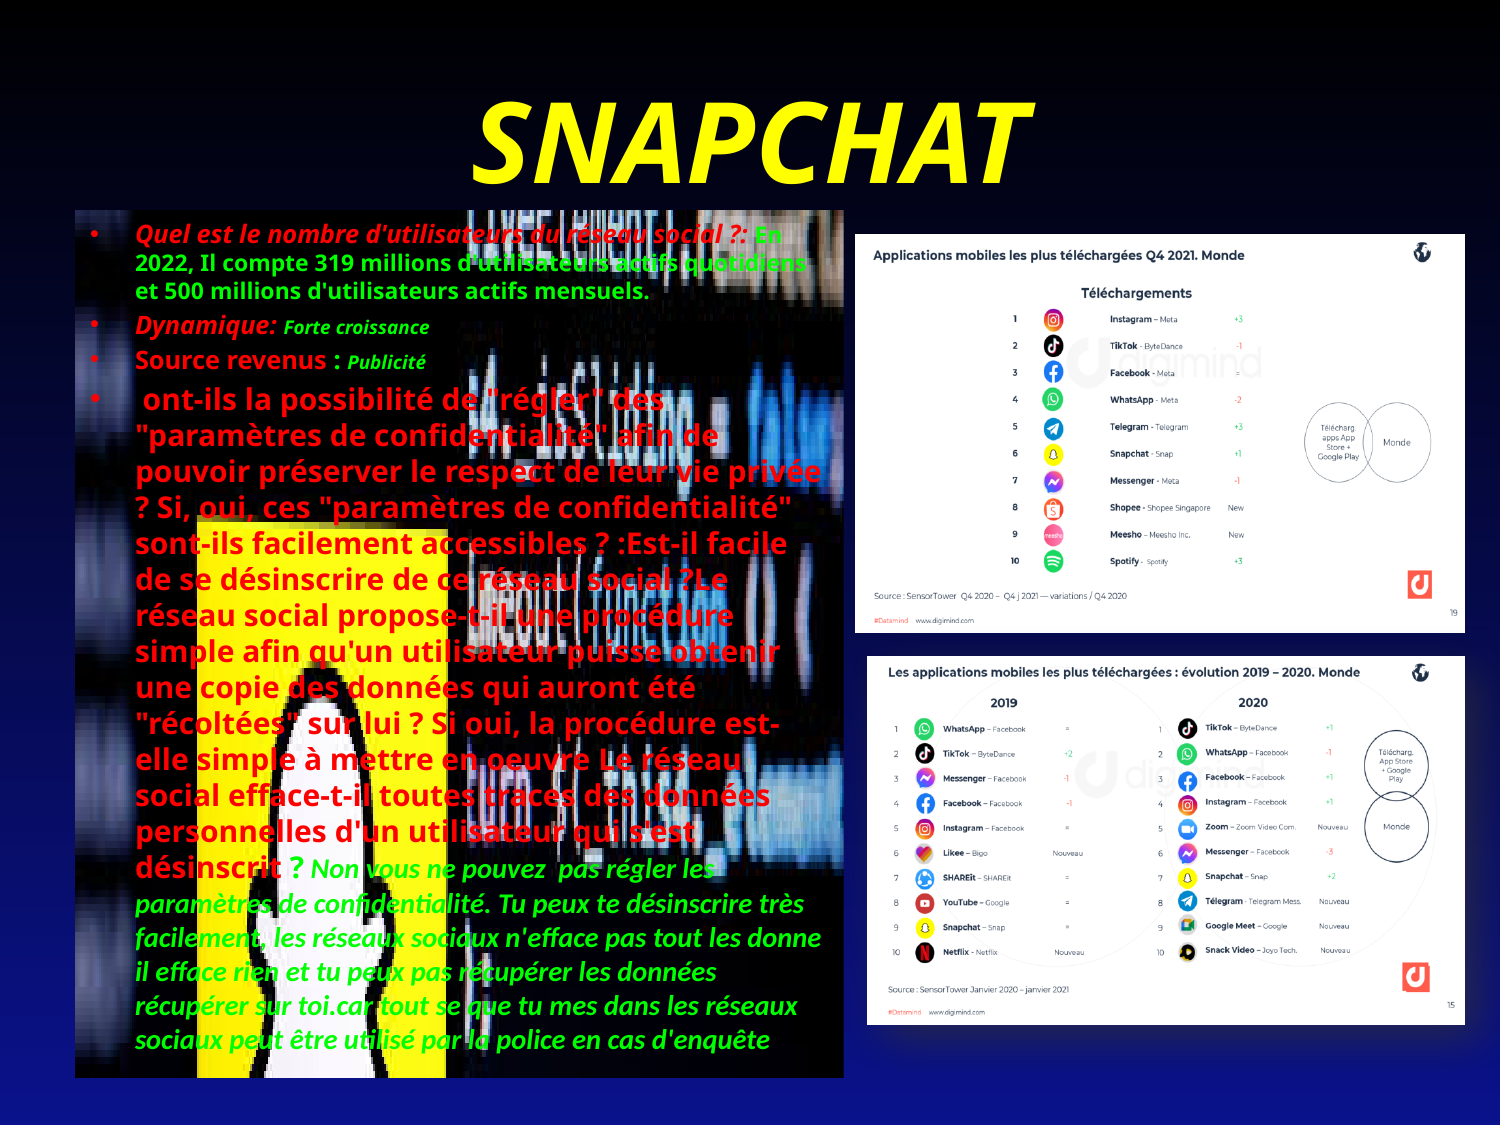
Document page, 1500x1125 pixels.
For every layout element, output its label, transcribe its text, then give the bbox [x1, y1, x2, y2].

picture [866, 656, 1465, 1025]
list Quel est le nombre d'utilisateurs du réseau social ?: En 2022, Il compte 319 millions d'utilisateurs actifs quotidiens et 500 millions d'utilisateurs actifs mensuels. Dynamique: Forte croissance Source revenus : Publicité ont-ils la possibilité de "régler" des "paramètres de confidentialité" afin de pouvoir préserver le respect de leur vie privée ? Si, oui, ces "paramètres de confidentialité" sont-ils facilement accessibles ? :Est-il facile de se désinscrire de ce réseau social ?Le réseau social propose-t-il une procédure simple afin qu'un utilisateur puisse obtenir une copie des données qui auront été "récoltées" sur lui ? Si oui, la procédure est-elle simple à mettre en oeuvre Le réseau social efface-t-il toutes traces des données personnelles d'un utilisateur qui s'est désinscrit ? Non vous ne pouvez pas régler les paramètres de confidentialité. Tu peux te désinscrire très facilement, les réseaux sociaux n'efface pas tout les donne il efface rien et tu peux pas récupérer les données récupérer sur toi.car tout se que tu mes dans les réseaux sociaux peut être utilisé par la police en cas d'enquête [75, 210, 844, 1079]
title SNAPCHAT [75, 45, 1425, 233]
picture [855, 234, 1466, 634]
